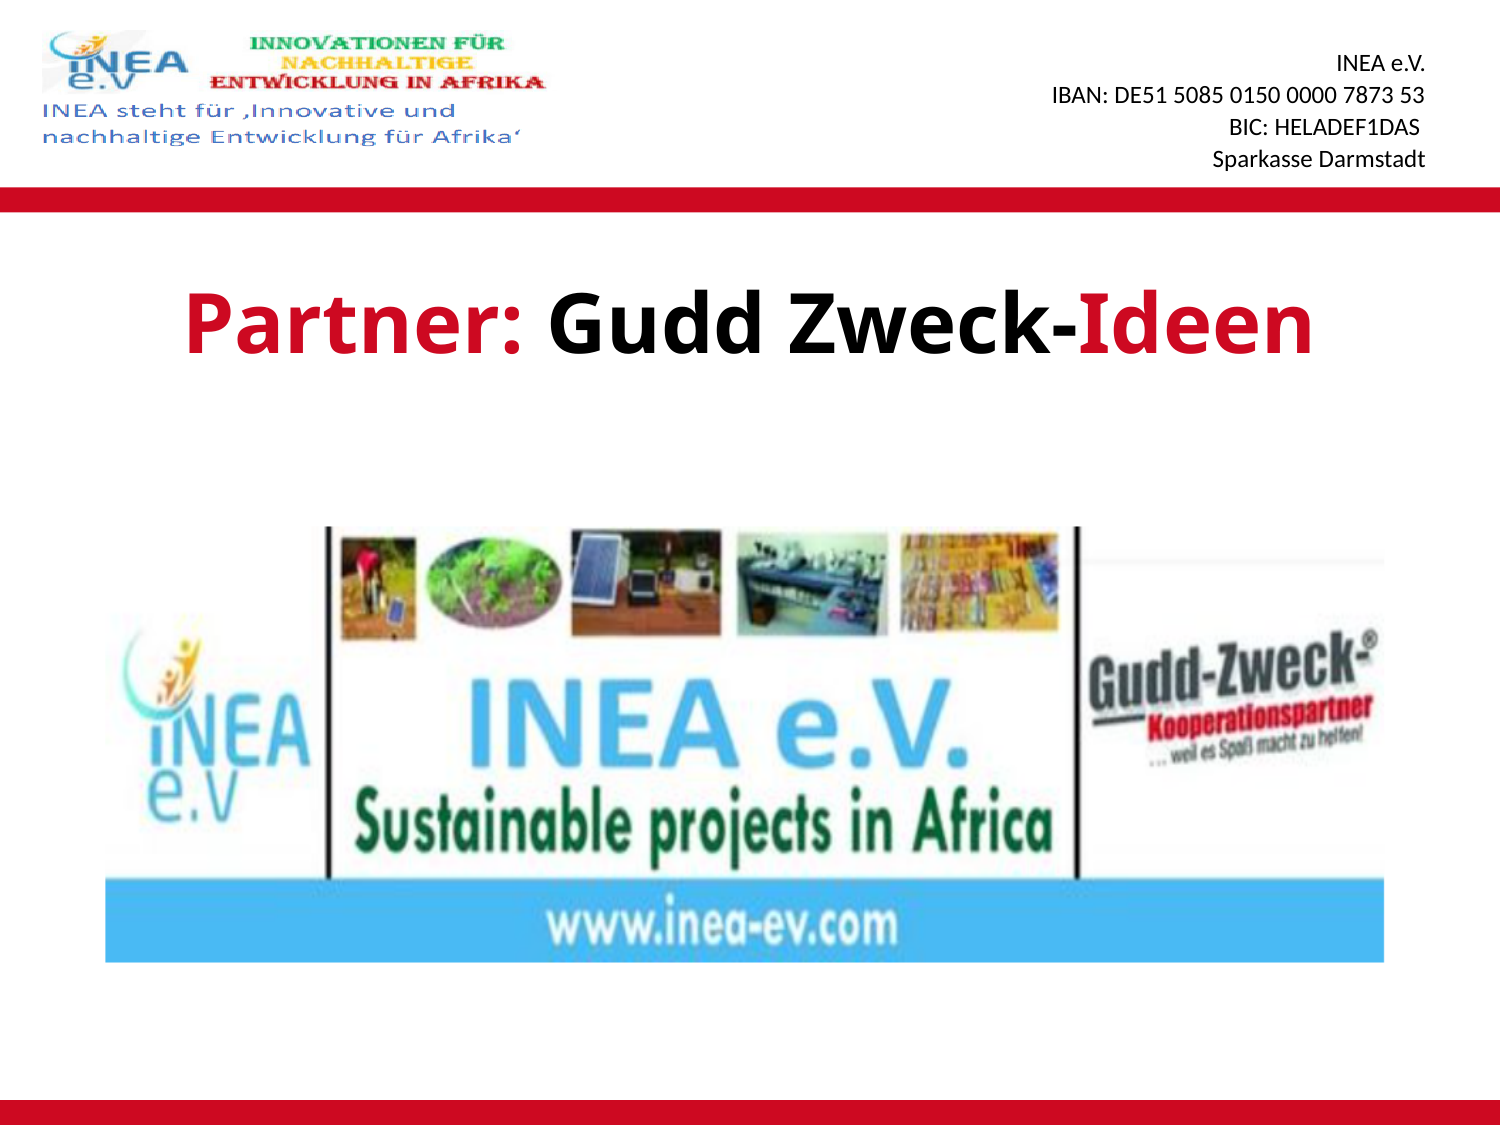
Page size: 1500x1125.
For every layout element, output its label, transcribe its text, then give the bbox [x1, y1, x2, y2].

text_box [0, 187, 1500, 213]
picture [17, 18, 585, 173]
text_box [0, 1100, 1500, 1125]
title Partner: Gudd Zweck-Ideen [112, 243, 1388, 397]
picture [52, 455, 1424, 1012]
text_box INEA e.V. IBAN: DE51 5085 0150 0000 7873 53 BIC: HELADEF1DAS Sparkasse Darmstadt [690, 36, 1441, 180]
